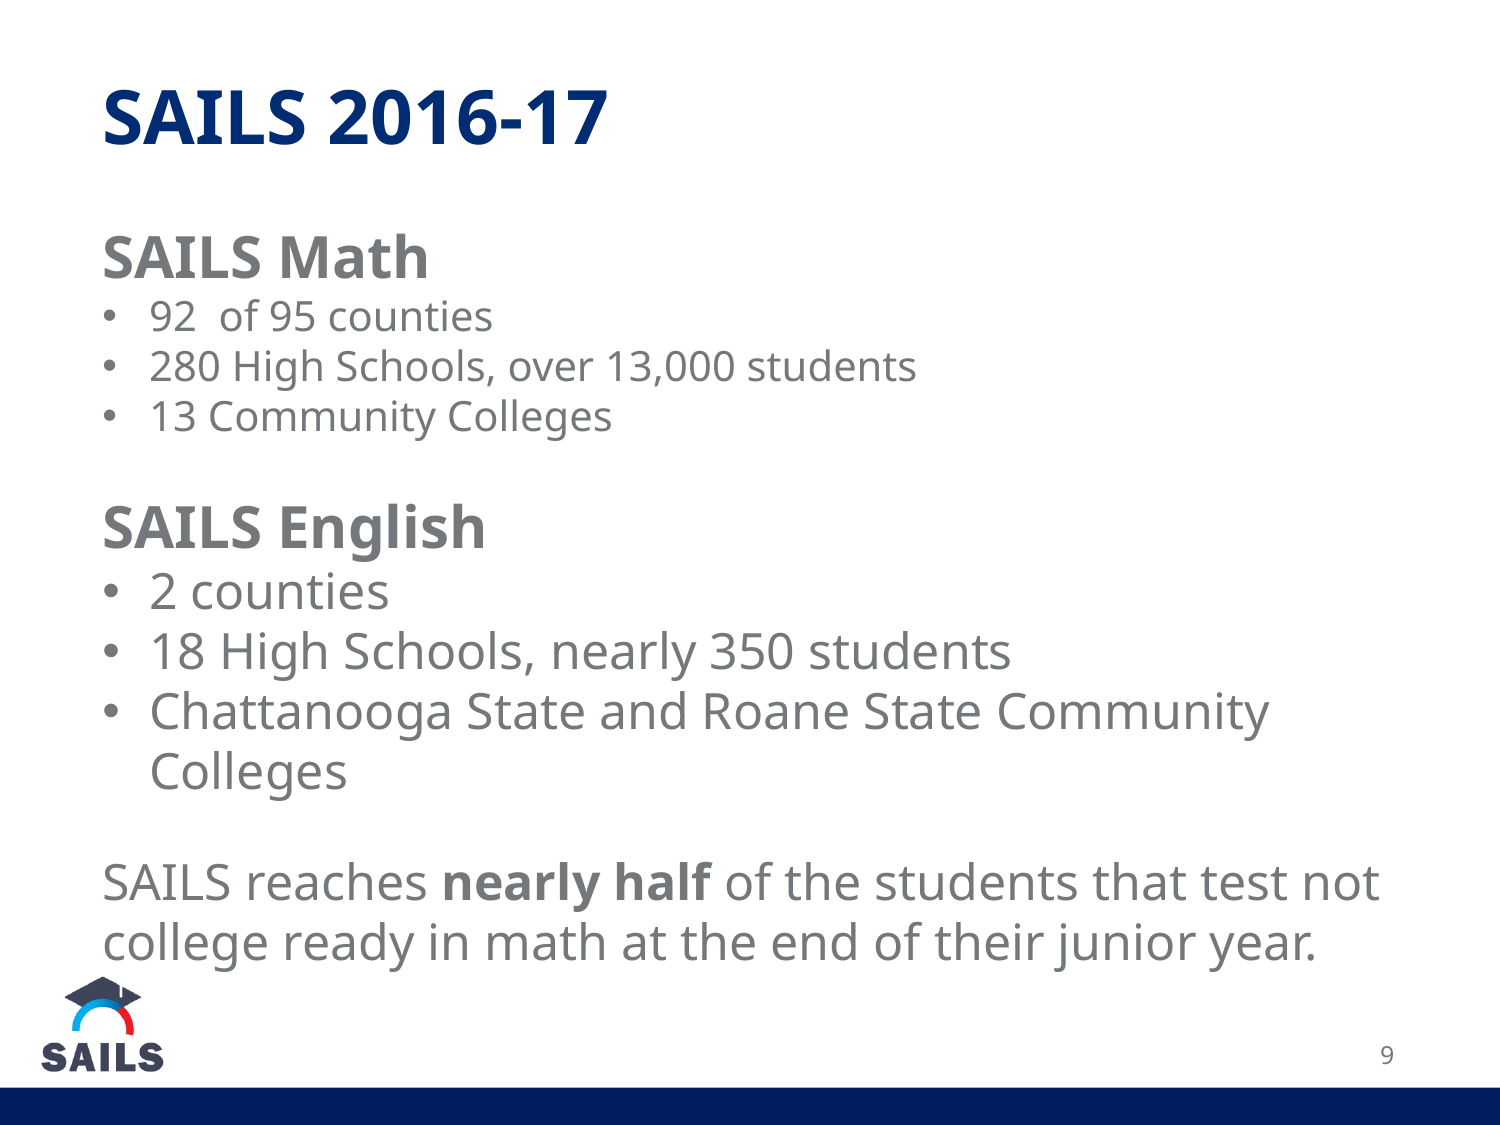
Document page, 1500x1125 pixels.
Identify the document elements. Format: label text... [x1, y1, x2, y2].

text_box SAILS Math 92 of 95 counties 280 High Schools, over 13,000 students 13 Community Colleges SAILS English 2 counties 18 High Schools, nearly 350 students Chattanooga State and Roane State Community Colleges SAILS reaches nearly half of the students that test not college ready in math at the end of their junior year. [87, 212, 1450, 978]
picture [36, 976, 167, 1074]
text_box SAILS 2016-17 [87, 62, 1388, 168]
